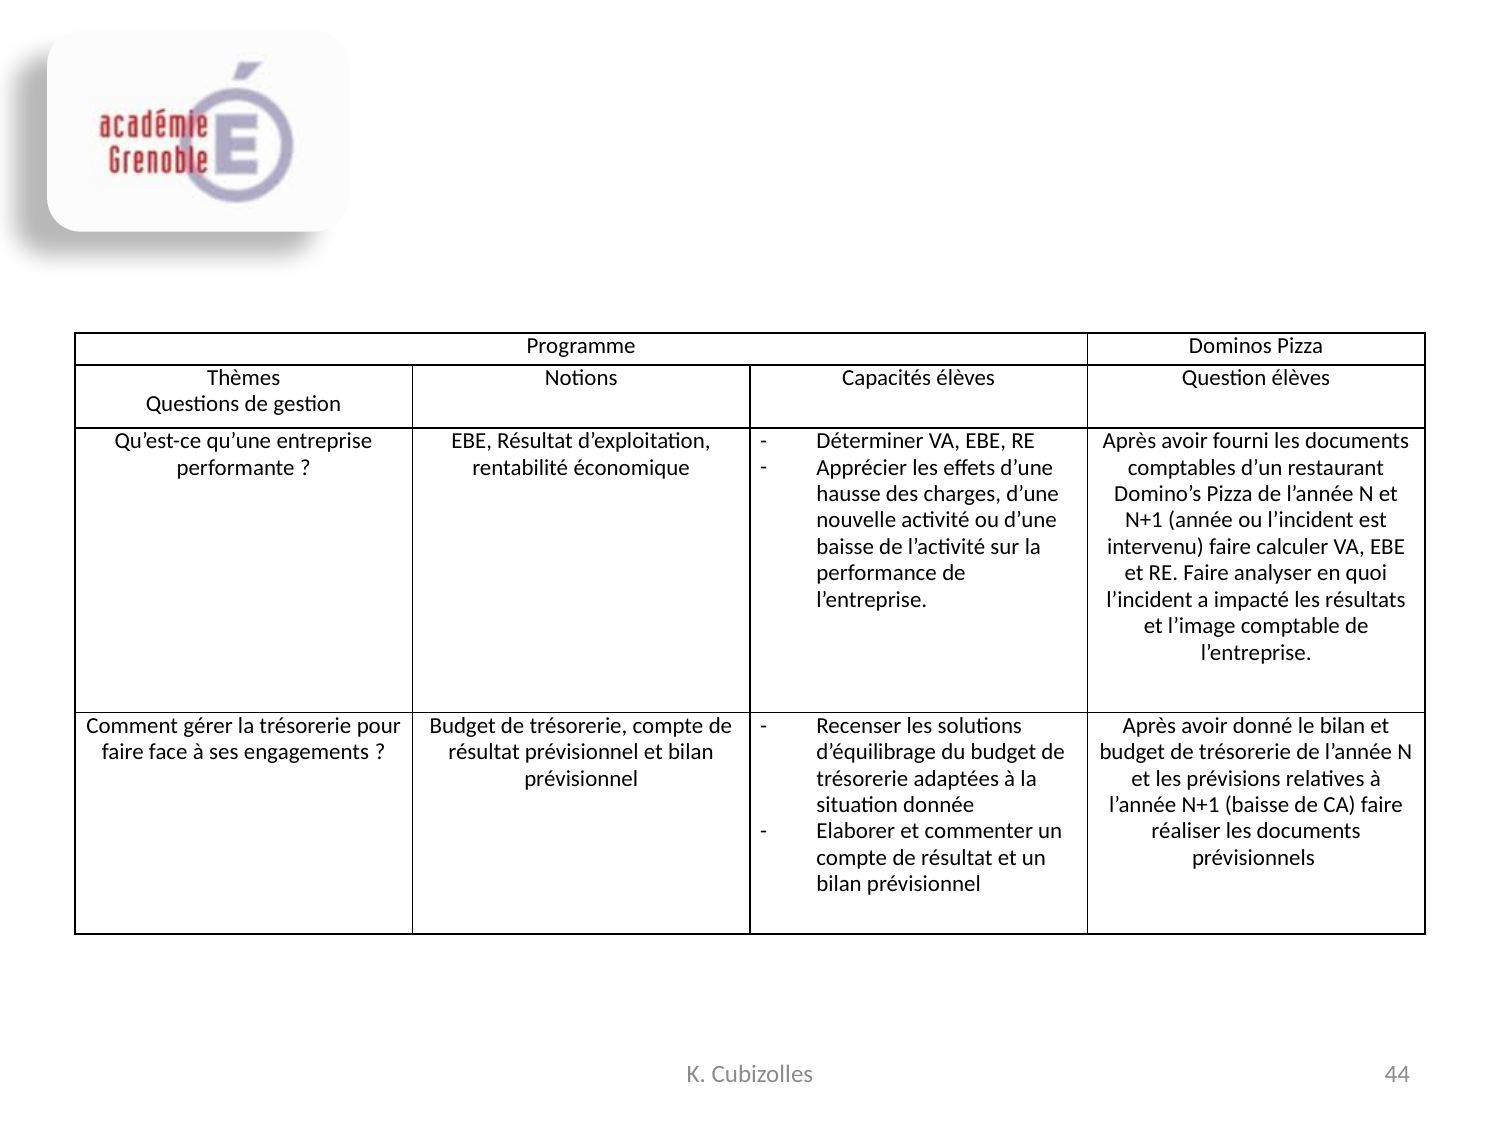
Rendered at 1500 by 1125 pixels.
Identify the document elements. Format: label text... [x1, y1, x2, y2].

table_cell Déterminer VA, EBE, RE Apprécier les effets d’une hausse des charges, d’une nouvelle activité ou d’une baisse de l’activité sur la performance de l’entreprise. [751, 429, 1087, 712]
table_cell Question élèves [1088, 366, 1424, 427]
table_cell Budget de trésorerie, compte de résultat prévisionnel et bilan prévisionnel [413, 713, 749, 933]
table_cell Recenser les solutions d’équilibrage du budget de trésorerie adaptées à la situation donnée Elaborer et commenter un compte de résultat et un bilan prévisionnel [751, 713, 1087, 933]
table_cell Comment gérer la trésorerie pour faire face à ses engagements ? [76, 713, 412, 933]
table_cell Après avoir fourni les documents comptables d’un restaurant Domino’s Pizza de l’année N et N+1 (année ou l’incident est intervenu) faire calculer VA, EBE et RE. Faire analyser en quoi l’incident a impacté les résultats et l’image comptable de l’entreprise. [1088, 429, 1424, 712]
table_cell Capacités élèves [751, 366, 1087, 427]
table_header Programme [76, 334, 1087, 364]
table_cell Notions [413, 366, 749, 427]
table_header Dominos Pizza [1088, 334, 1424, 364]
picture [47, 30, 349, 232]
table_cell Après avoir donné le bilan et budget de trésorerie de l’année N et les prévisions relatives à l’année N+1 (baisse de CA) faire réaliser les documents prévisionnels [1088, 713, 1424, 933]
table_cell Thèmes Questions de gestion [76, 366, 412, 427]
table_cell EBE, Résultat d’exploitation, rentabilité économique [413, 429, 749, 712]
table_cell Qu’est-ce qu’une entreprise performante ? [76, 429, 412, 712]
slide_number 44 [1074, 1042, 1425, 1103]
footer K. Cubizolles [512, 1042, 988, 1103]
